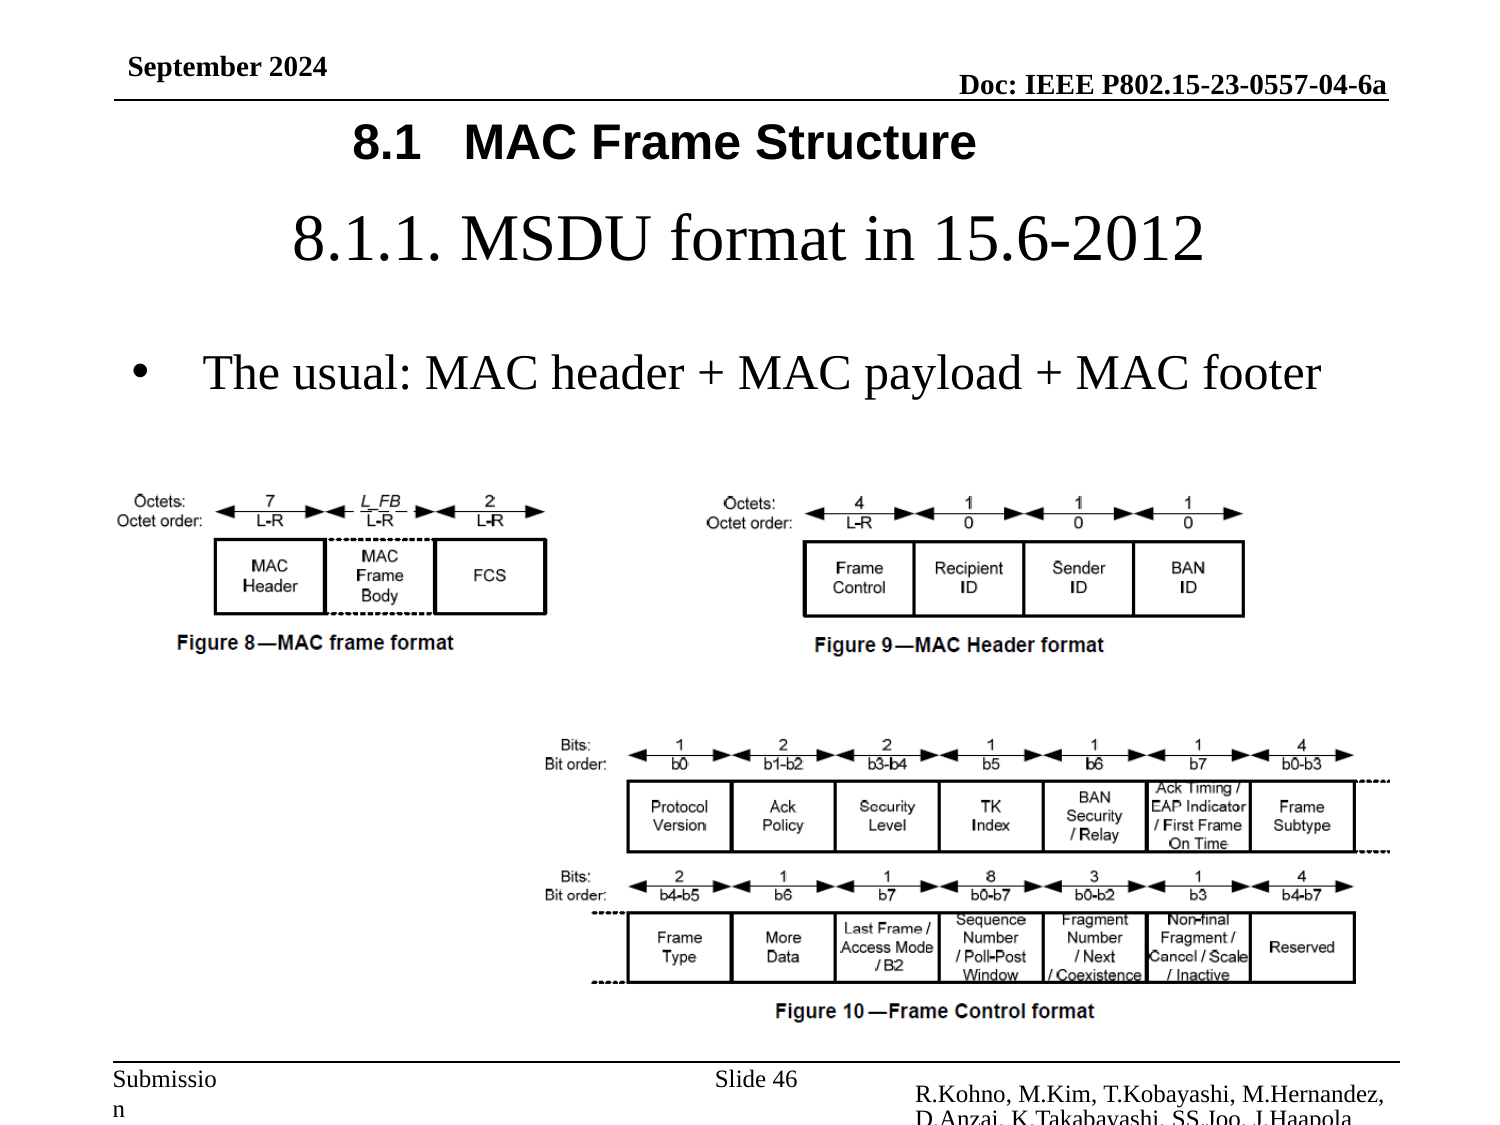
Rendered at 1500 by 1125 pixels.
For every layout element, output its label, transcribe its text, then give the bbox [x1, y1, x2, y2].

list The usual: MAC header + MAC payload + MAC footer [112, 324, 1388, 1000]
footer R.Kohno, M.Kim, T.Kobayashi, M.Hernandez, D.Anzai, K.Takabayashi, SS.Joo, J.Haapola [900, 1062, 1413, 1093]
picture [514, 709, 1441, 1044]
title 8.1.1. MSDU format in 15.6-2012 [112, 200, 1388, 266]
picture [694, 482, 1261, 677]
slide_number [112, 62, 375, 98]
picture [93, 482, 572, 667]
text_box 8.1 MAC Frame Structure [337, 102, 1175, 223]
slide_number Slide 46 [712, 1062, 801, 1093]
